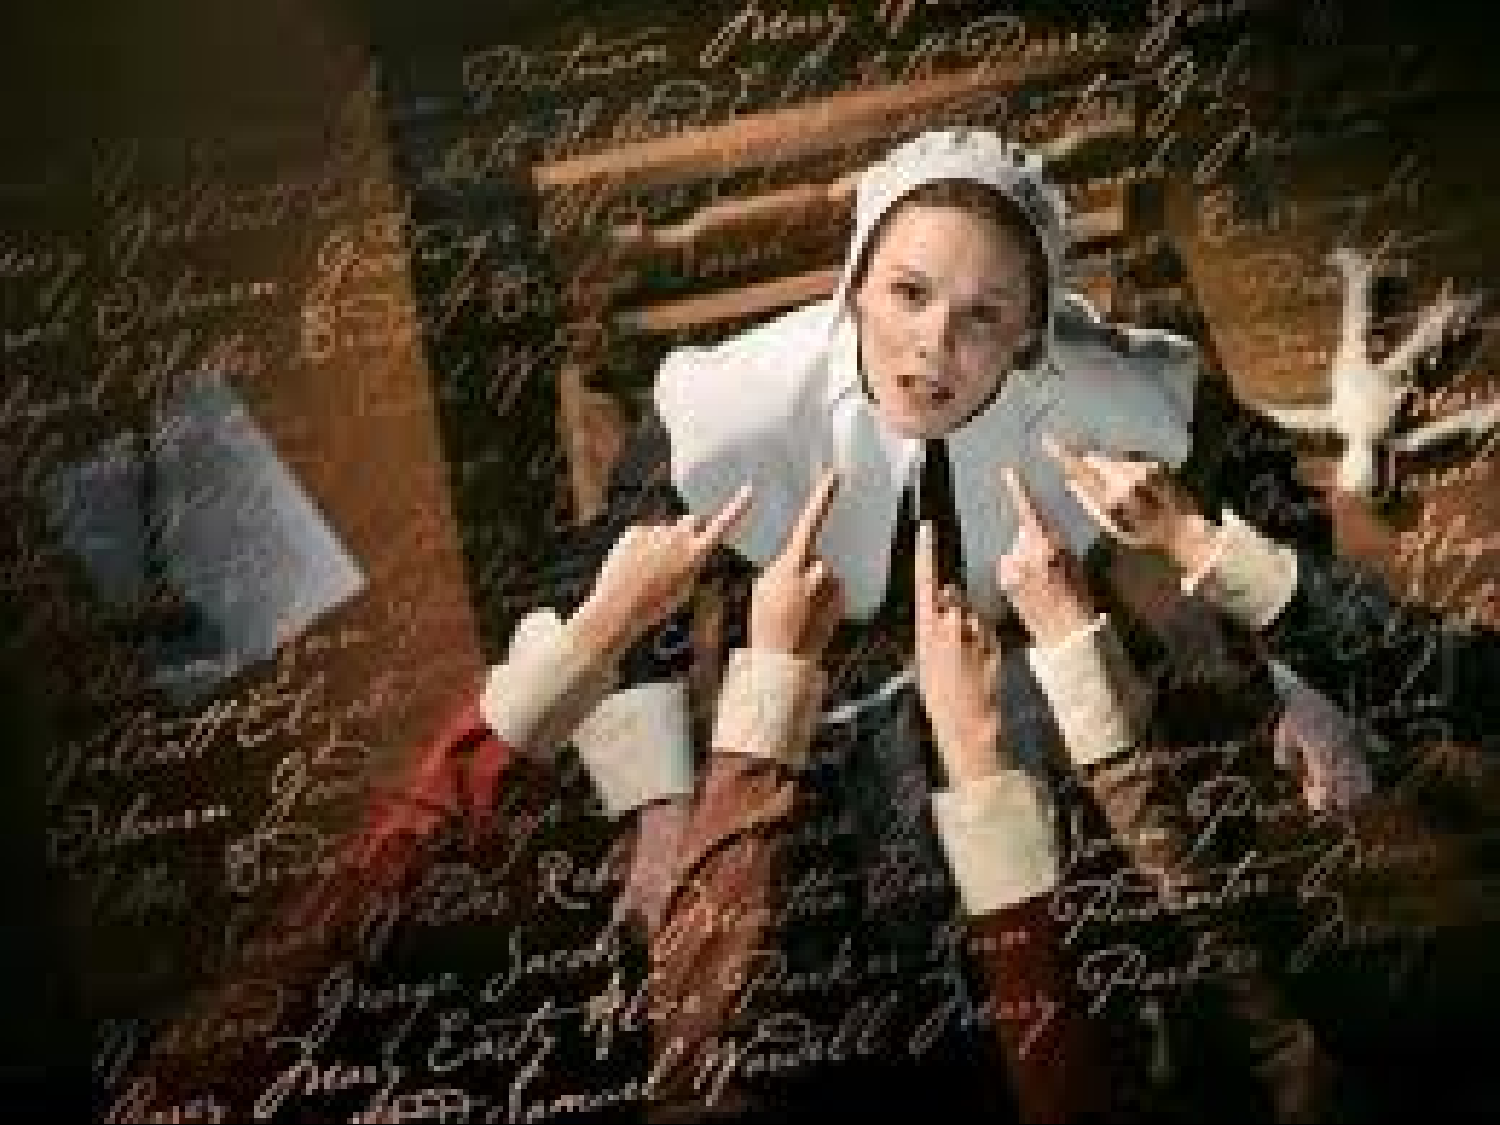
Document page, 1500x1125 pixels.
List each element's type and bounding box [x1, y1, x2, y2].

list [0, 0, 1500, 1124]
